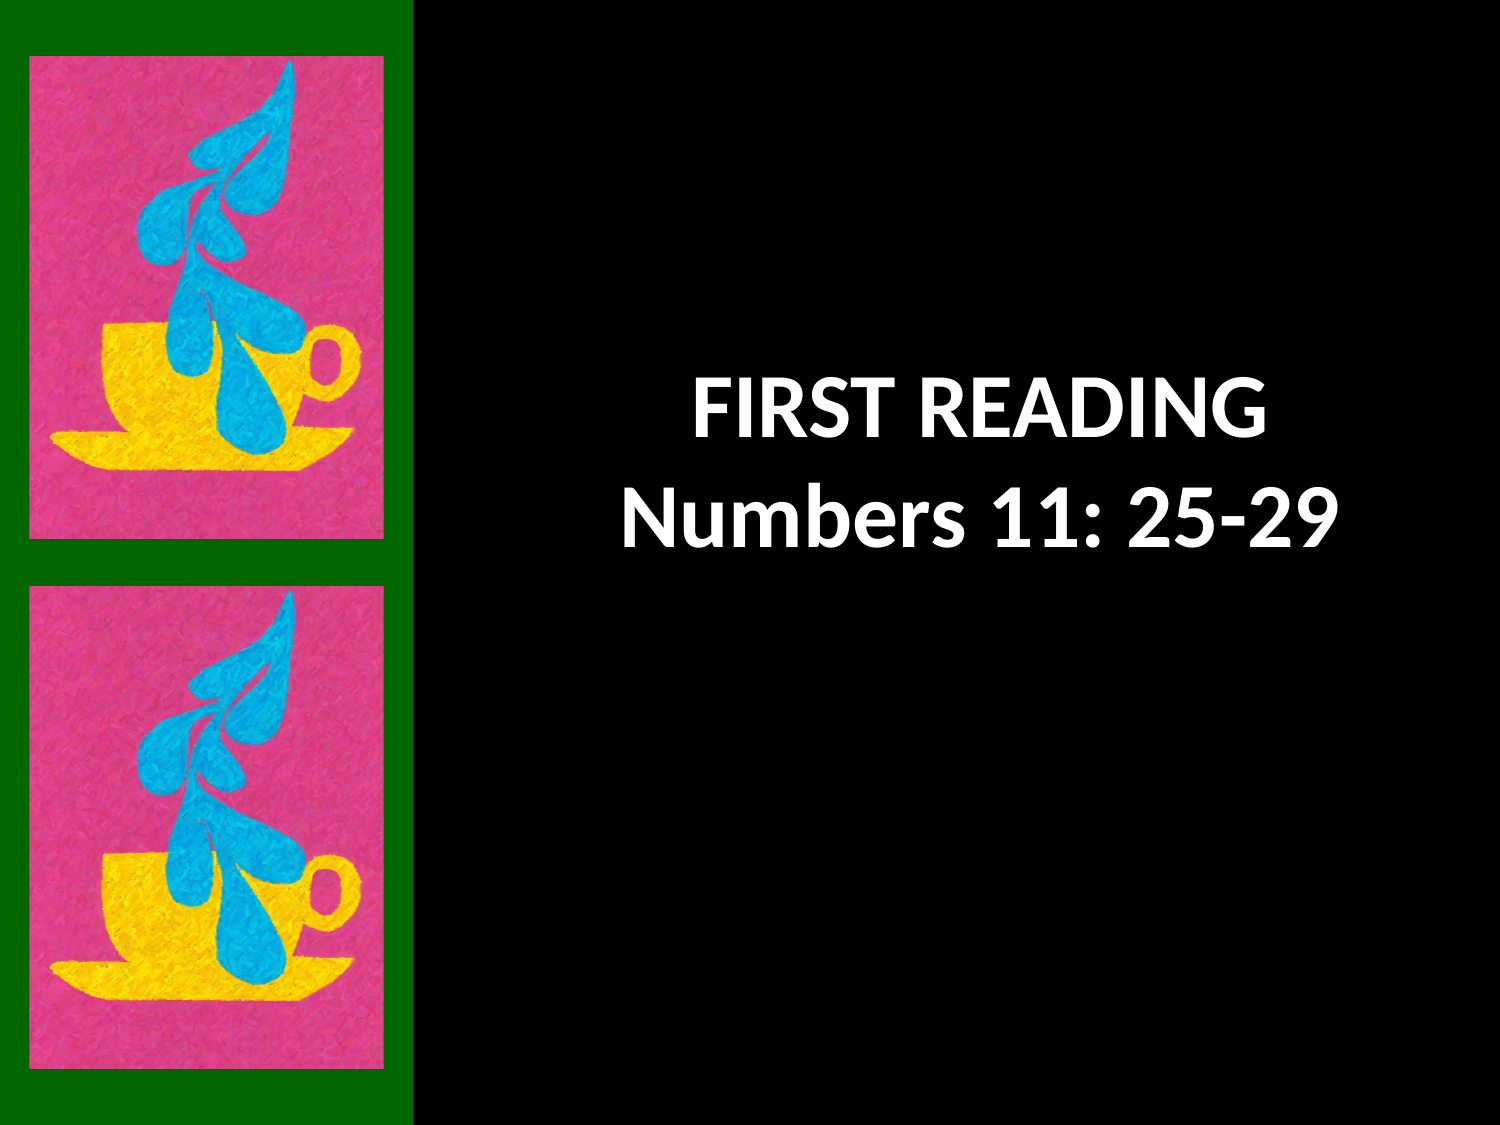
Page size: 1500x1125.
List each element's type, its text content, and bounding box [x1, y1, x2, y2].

picture [29, 56, 384, 539]
picture [29, 586, 384, 1069]
text_box FIRST READING Numbers 11: 25-29 [513, 338, 1447, 573]
